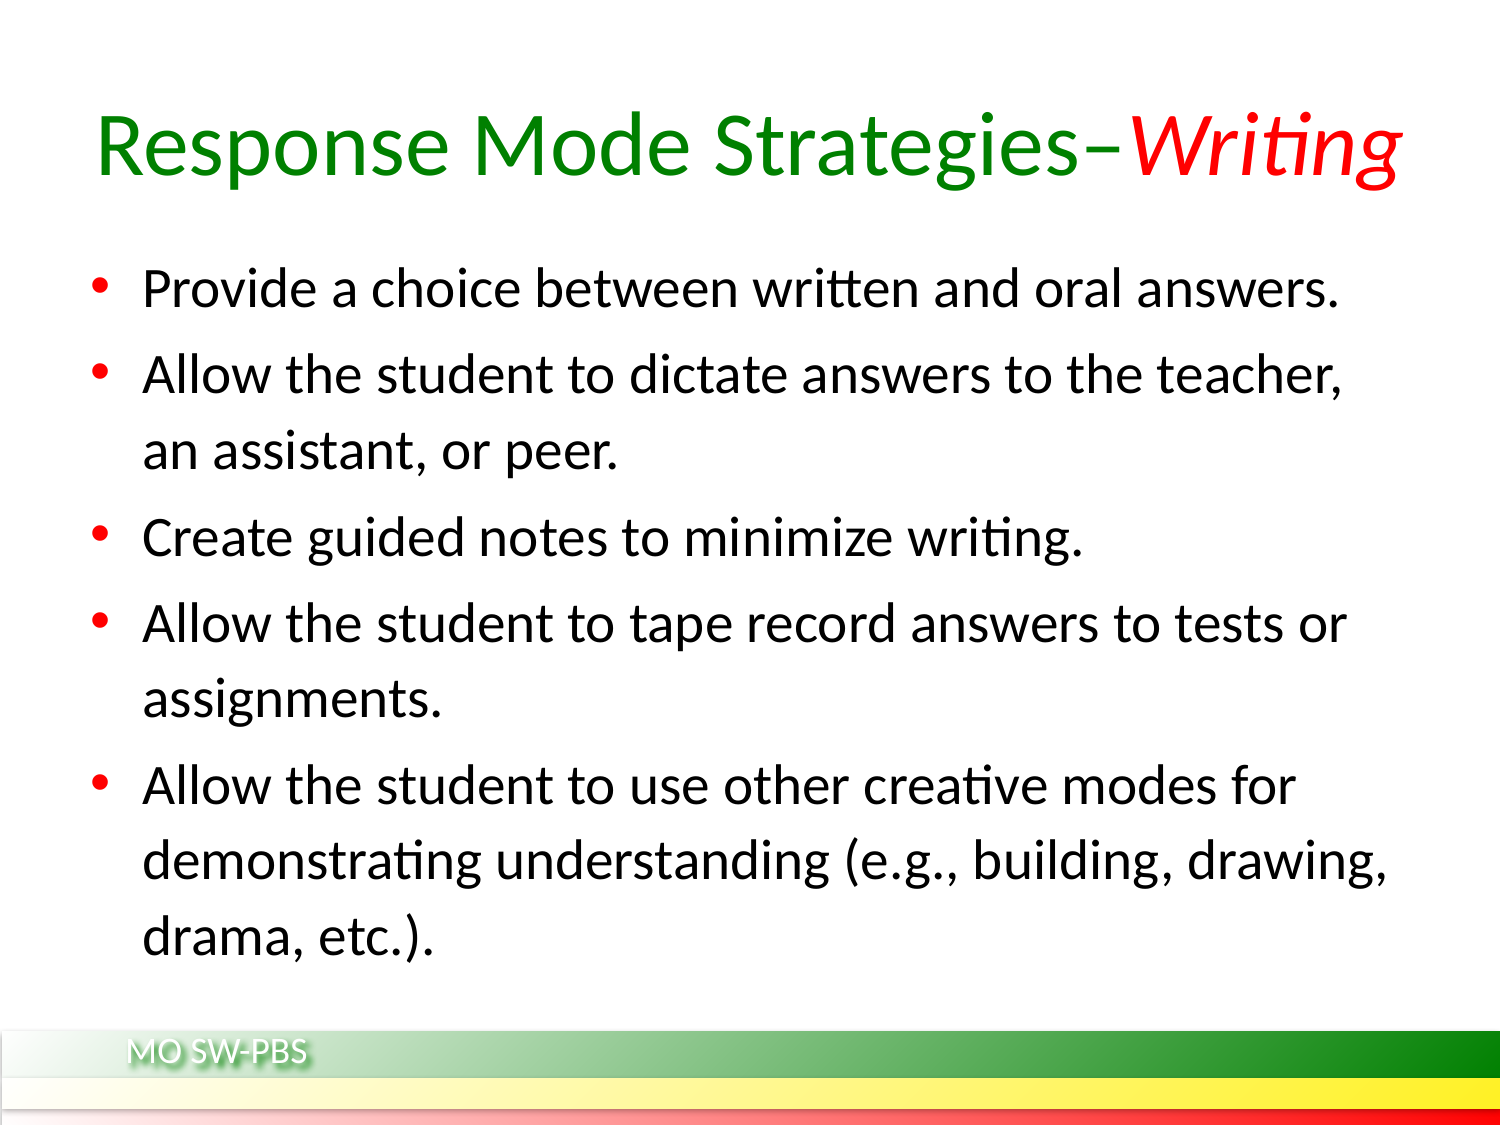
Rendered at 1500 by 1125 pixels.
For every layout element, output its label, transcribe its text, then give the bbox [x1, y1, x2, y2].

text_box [1, 1018, 1500, 1125]
list Provide a choice between written and oral answers. Allow the student to dictate answers to the teacher, an assistant, or peer. Create guided notes to minimize writing. Allow the student to tape record answers to tests or assignments. Allow the student to use other creative modes for demonstrating understanding (e.g., building, drawing, drama, etc.). [75, 235, 1425, 979]
title Response Mode Strategies–Writing [75, 45, 1425, 233]
